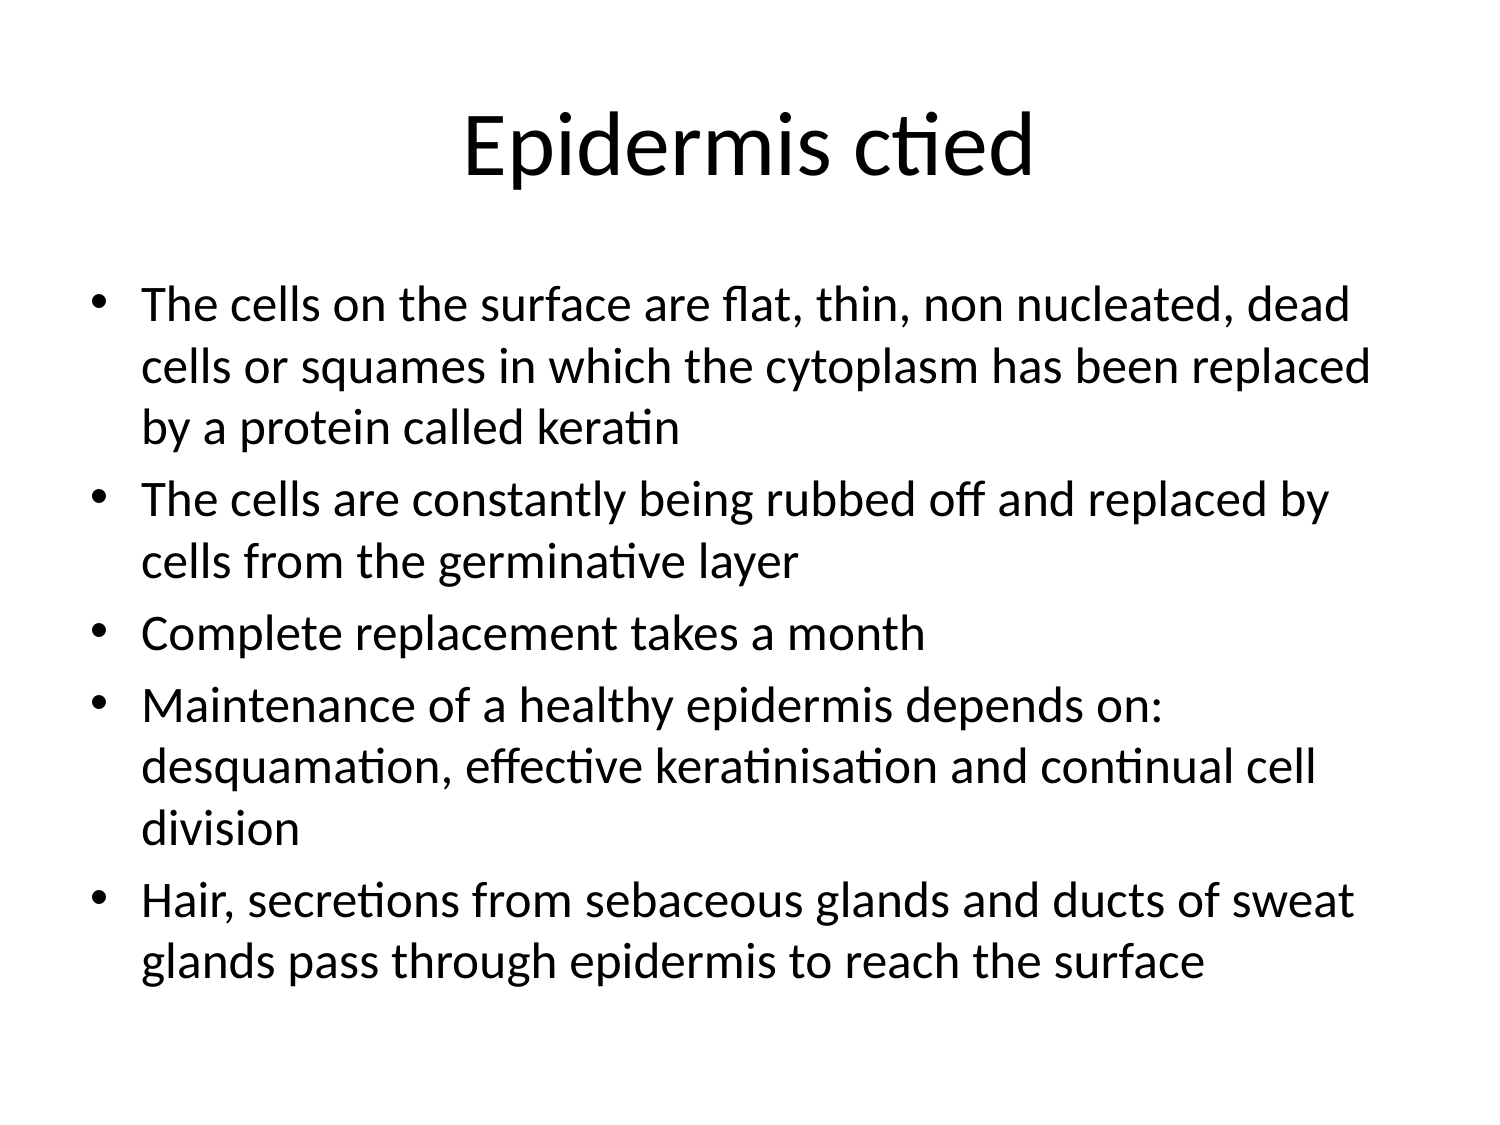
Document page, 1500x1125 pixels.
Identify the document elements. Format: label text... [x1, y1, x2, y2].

title Epidermis ctied [75, 45, 1425, 233]
list The cells on the surface are flat, thin, non nucleated, dead cells or squames in which the cytoplasm has been replaced by a protein called keratin The cells are constantly being rubbed off and replaced by cells from the germinative layer Complete replacement takes a month Maintenance of a healthy epidermis depends on: desquamation, effective keratinisation and continual cell division Hair, secretions from sebaceous glands and ducts of sweat glands pass through epidermis to reach the surface [75, 262, 1425, 1005]
